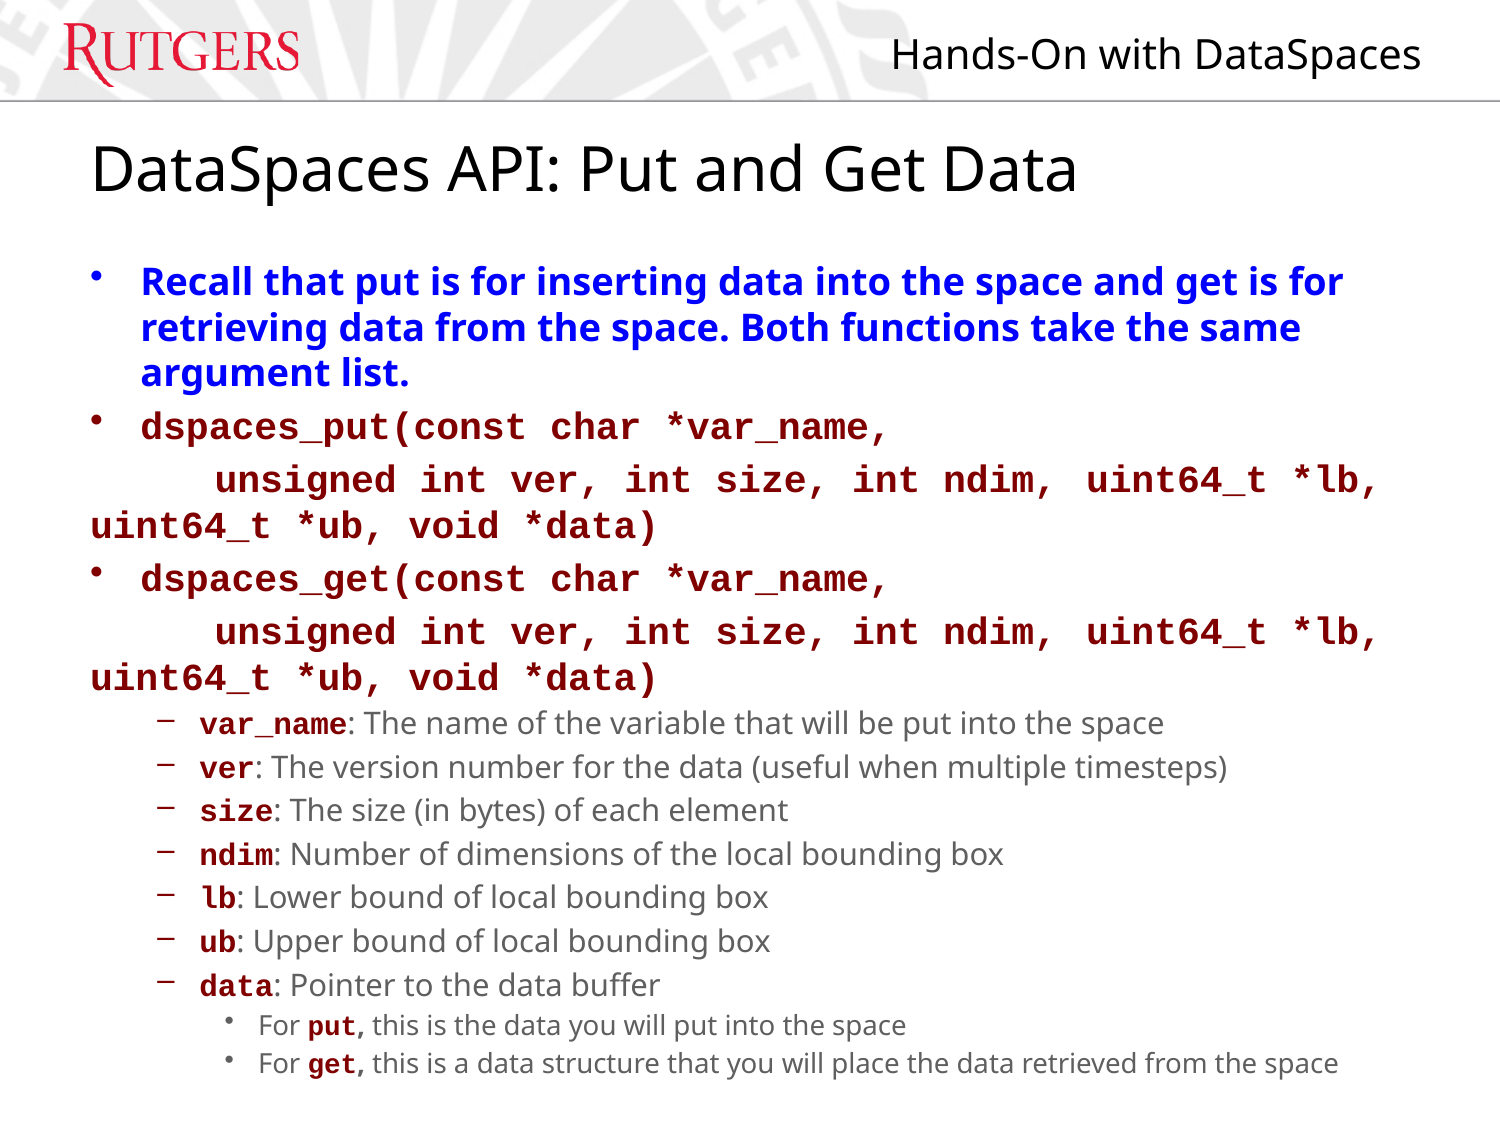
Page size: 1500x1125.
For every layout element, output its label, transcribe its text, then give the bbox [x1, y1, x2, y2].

list Recall that put is for inserting data into the space and get is for retrieving data from the space. Both functions take the same argument list. dspaces_put(const char *var_name, unsigned int ver, int size, int ndim, uint64_t *lb, uint64_t *ub, void *data) dspaces_get(const char *var_name, unsigned int ver, int size, int ndim, uint64_t *lb, uint64_t *ub, void *data) var_name: The name of the variable that will be put into the space ver: The version number for the data (useful when multiple timesteps) size: The size (in bytes) of each element ndim: Number of dimensions of the local bounding box lb: Lower bound of local bounding box ub: Upper bound of local bounding box data: Pointer to the data buffer For put, this is the data you will put into the space For get, this is a data structure that you will place the data retrieved from the space [75, 249, 1425, 1093]
title DataSpaces API: Put and Get Data [75, 99, 1425, 233]
picture [0, 0, 1500, 102]
